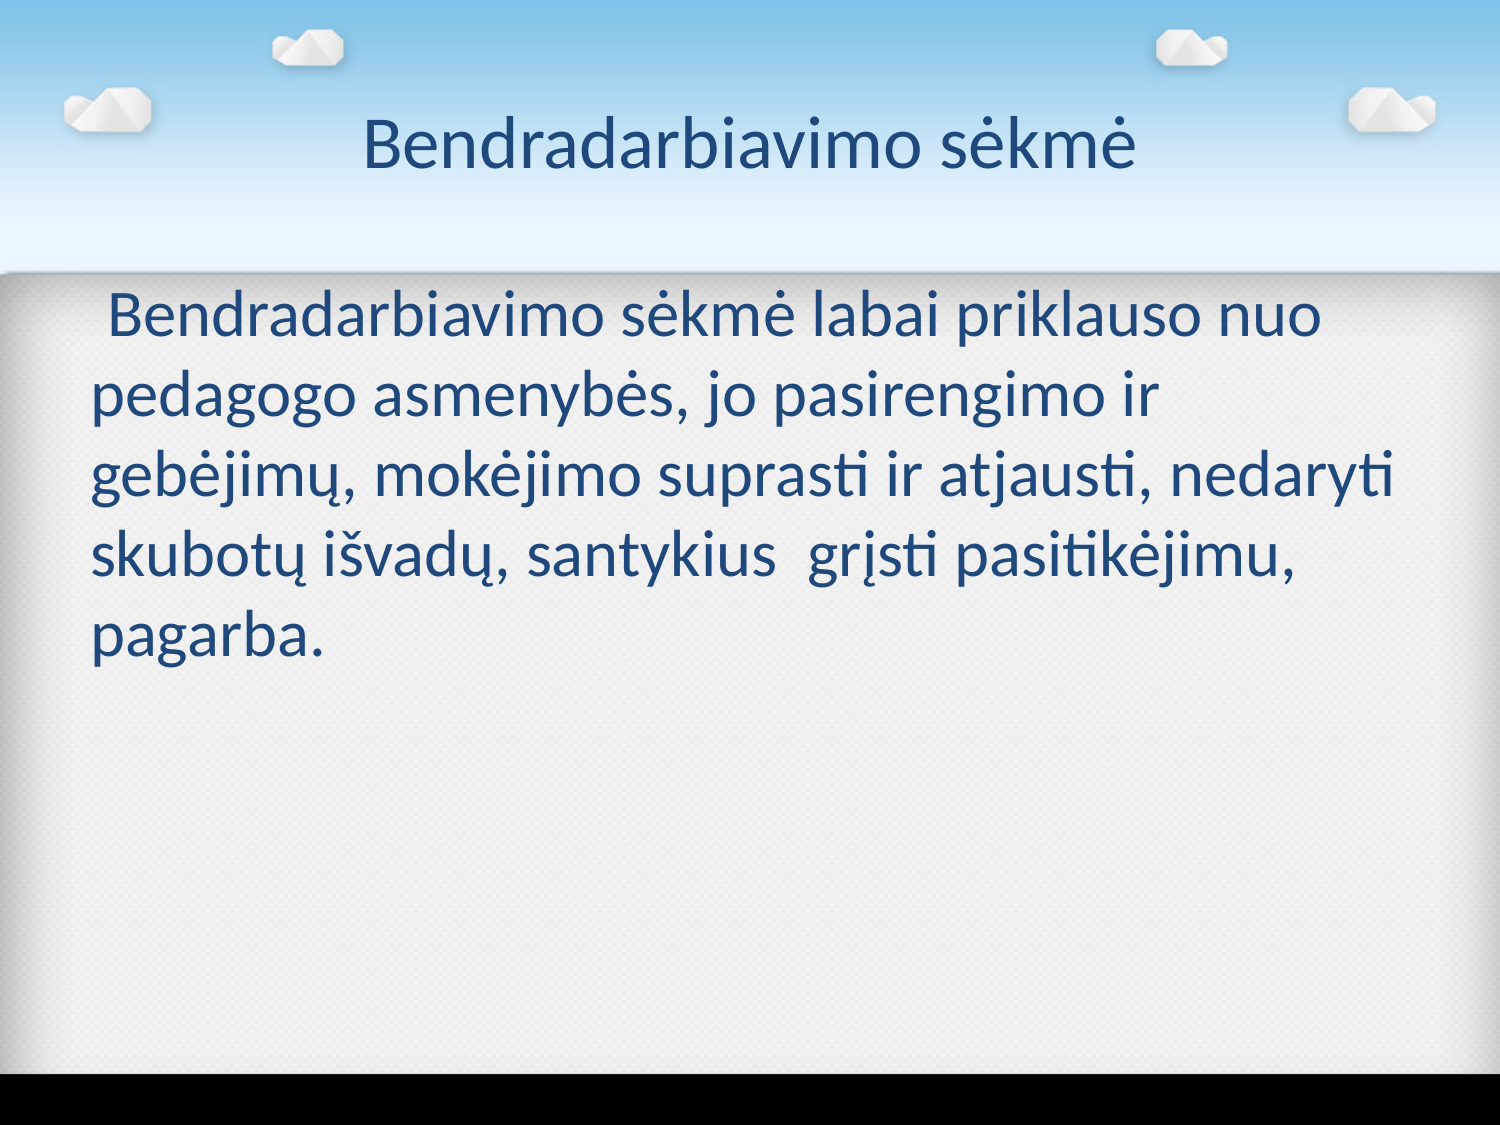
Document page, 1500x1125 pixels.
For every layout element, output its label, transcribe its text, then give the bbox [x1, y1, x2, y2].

title Bendradarbiavimo sėkmė [75, 45, 1425, 233]
picture [0, 0, 1500, 1125]
list Bendradarbiavimo sėkmė labai priklauso nuo pedagogo asmenybės, jo pasirengimo ir gebėjimų, mokėjimo suprasti ir atjausti, nedaryti skubotų išvadų, santykius grįsti pasitikėjimu, pagarba. [75, 262, 1425, 1005]
